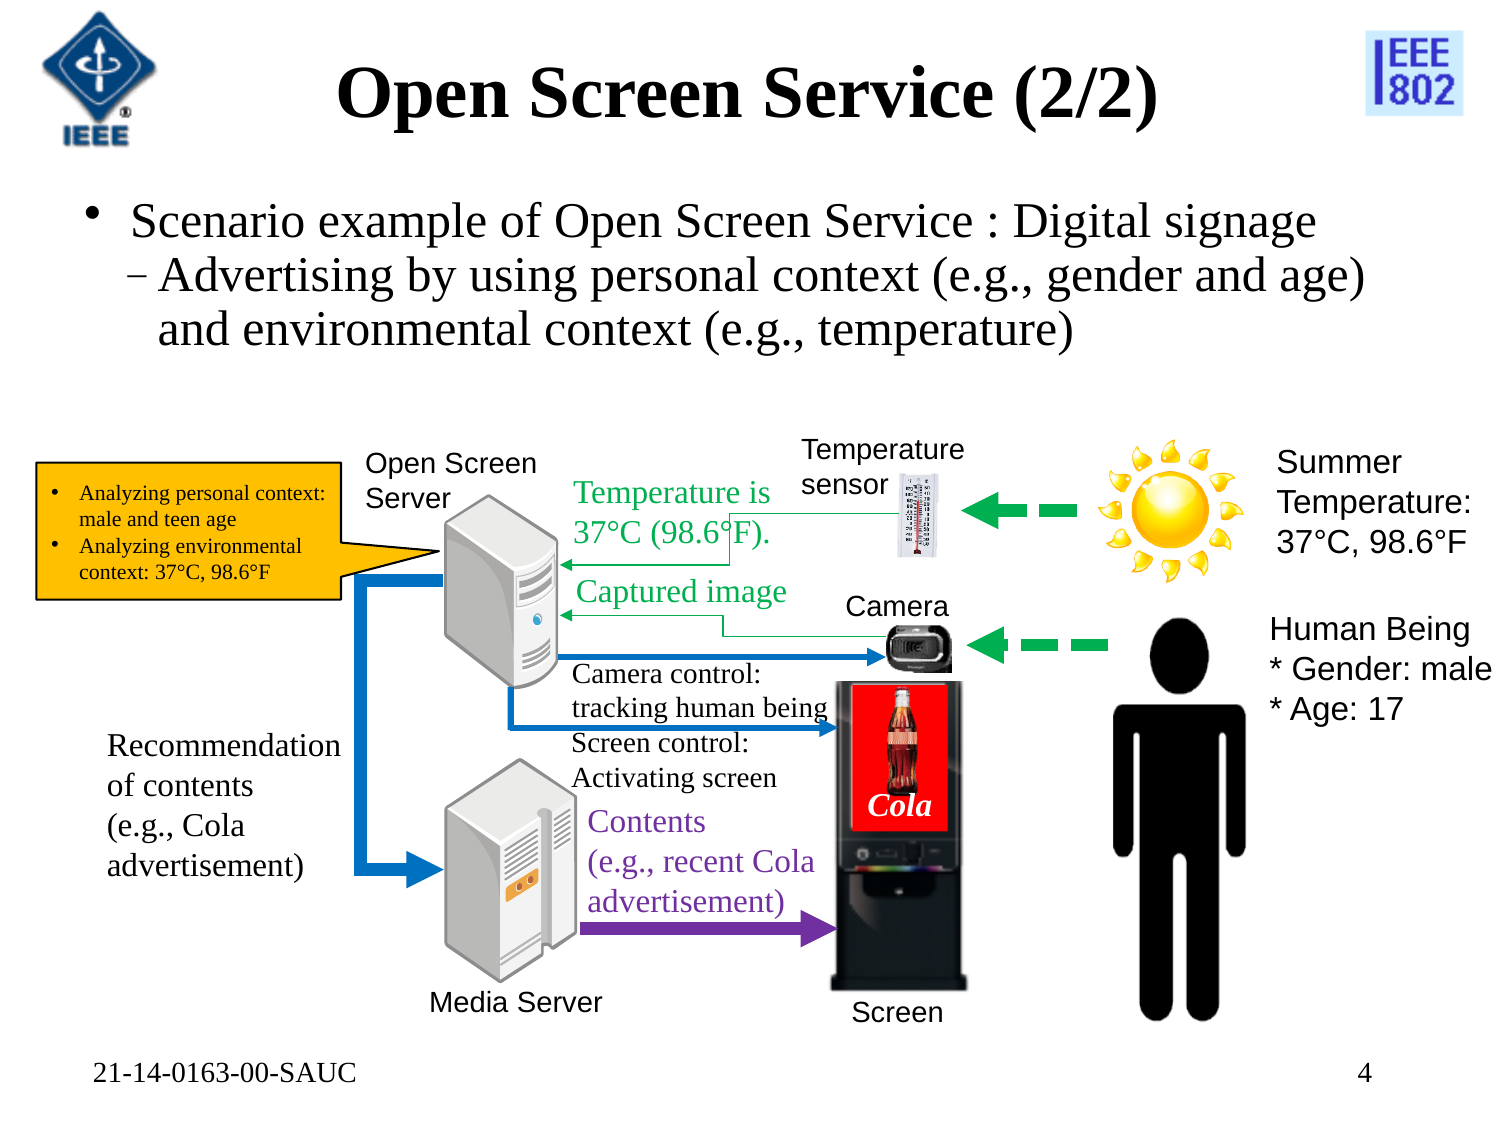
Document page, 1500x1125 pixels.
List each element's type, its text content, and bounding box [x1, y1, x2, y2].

footer 21-14-0163-00-SAUC [62, 1049, 388, 1098]
text_box Contents (e.g., recent Cola advertisement) [583, 801, 810, 927]
text_box Camera control: tracking human being [557, 665, 853, 715]
text_box Camera control: tracking human being [562, 646, 853, 656]
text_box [960, 510, 1109, 646]
text_box Media Server [414, 976, 630, 1026]
text_box Human Being * Gender: male * Age: 17 [1254, 599, 1500, 735]
picture [885, 624, 952, 673]
text_box Temperature is 37°C (98.6°F). [566, 463, 836, 512]
text_box Screen control: Activating screen [556, 735, 810, 801]
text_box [559, 513, 900, 637]
picture [1351, 12, 1475, 141]
text_box Camera [905, 579, 955, 624]
text_box Open Screen Server [350, 436, 566, 522]
picture [1087, 432, 1246, 591]
picture [443, 757, 578, 984]
text_box Recommendation of contents (e.g., Cola advertisement) [92, 715, 388, 891]
title Open Screen Service (2/2) [68, 36, 1427, 151]
text_box Screen control: Activating screen [556, 715, 810, 726]
picture [838, 462, 1000, 565]
picture [1108, 616, 1252, 1024]
picture [443, 494, 559, 690]
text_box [360, 573, 445, 876]
text_box Screen [836, 1004, 974, 1036]
text_box Analyzing personal context: male and teen age Analyzing environmental context: 37°C, 98.6°F [34, 460, 438, 602]
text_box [815, 681, 975, 997]
text_box Summer Temperature: 37°C, 98.6°F [1261, 432, 1500, 567]
slide_number 4 [1274, 1049, 1388, 1113]
picture [37, 9, 162, 150]
list Scenario example of Open Screen Service : Digital signage Advertising by using personal context (e.g., gender and age) and environmental context (e.g., temperature) [68, 186, 1432, 504]
text_box Temperature sensor [786, 422, 1002, 464]
